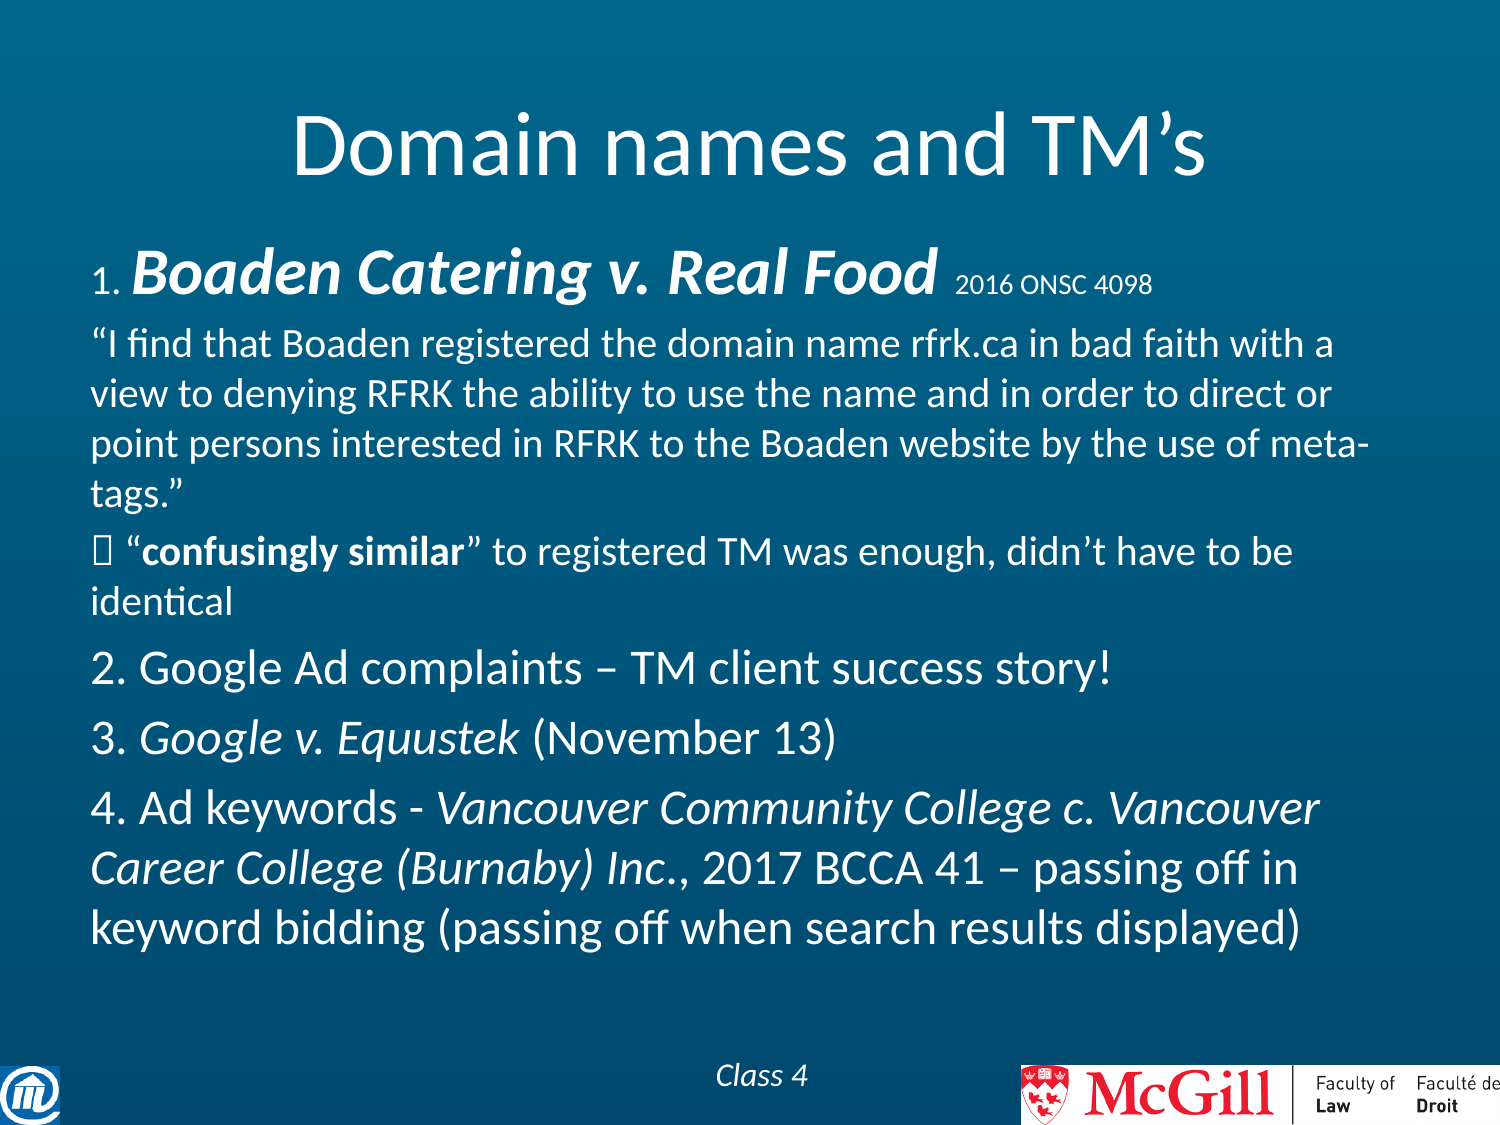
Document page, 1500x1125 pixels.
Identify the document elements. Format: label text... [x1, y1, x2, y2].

footer Class 4 [490, 1042, 1034, 1103]
picture [0, 1067, 59, 1125]
title Domain names and TM’s [75, 45, 1425, 219]
picture [1022, 1066, 1500, 1125]
list 1. Boaden Catering v. Real Food 2016 ONSC 4098 “I find that Boaden registered the domain name rfrk.ca in bad faith with a view to denying RFRK the ability to use the name and in order to direct or point persons interested in RFRK to the Boaden website by the use of meta-tags.”  “confusingly similar” to registered TM was enough, didn’t have to be identical 2. Google Ad complaints – TM client success story! 3. Google v. Equustek (November 13) 4. Ad keywords - Vancouver Community College c. Vancouver Career College (Burnaby) Inc., 2017 BCCA 41 – passing off in keyword bidding (passing off when search results displayed) [75, 219, 1425, 1005]
